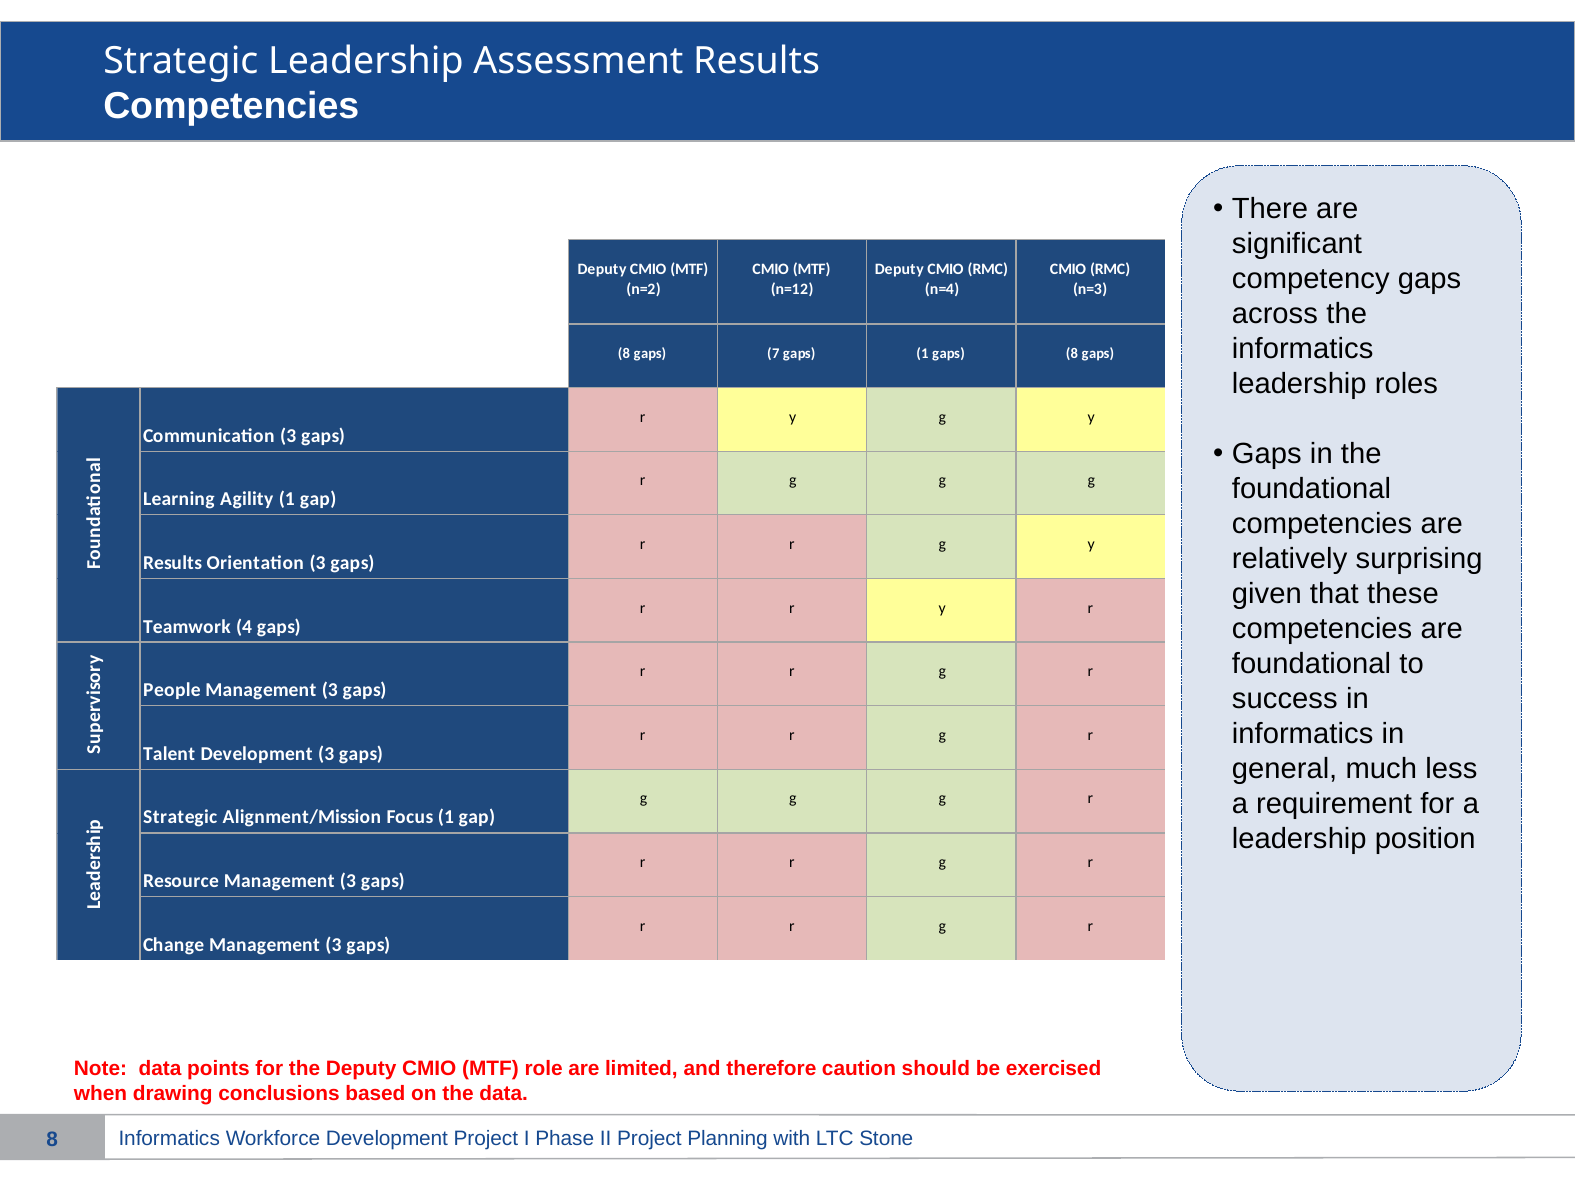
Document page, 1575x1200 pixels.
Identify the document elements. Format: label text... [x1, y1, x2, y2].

slide_number 7 [5, 1117, 99, 1158]
text_box There are significant competency gaps across the informatics leadership roles Gaps in the foundational competencies are relatively surprising given that these competencies are foundational to success in informatics in general, much less a requirement for a leadership position [1181, 165, 1522, 1092]
text_box Note: data points for the Deputy CMIO (MTF) role are limited, and therefore caution should be exercised when drawing conclusions based on the data. [59, 1047, 1162, 1113]
title Strategic Leadership Assessment Results Competencies [0, 21, 1575, 142]
picture [55, 238, 1167, 962]
